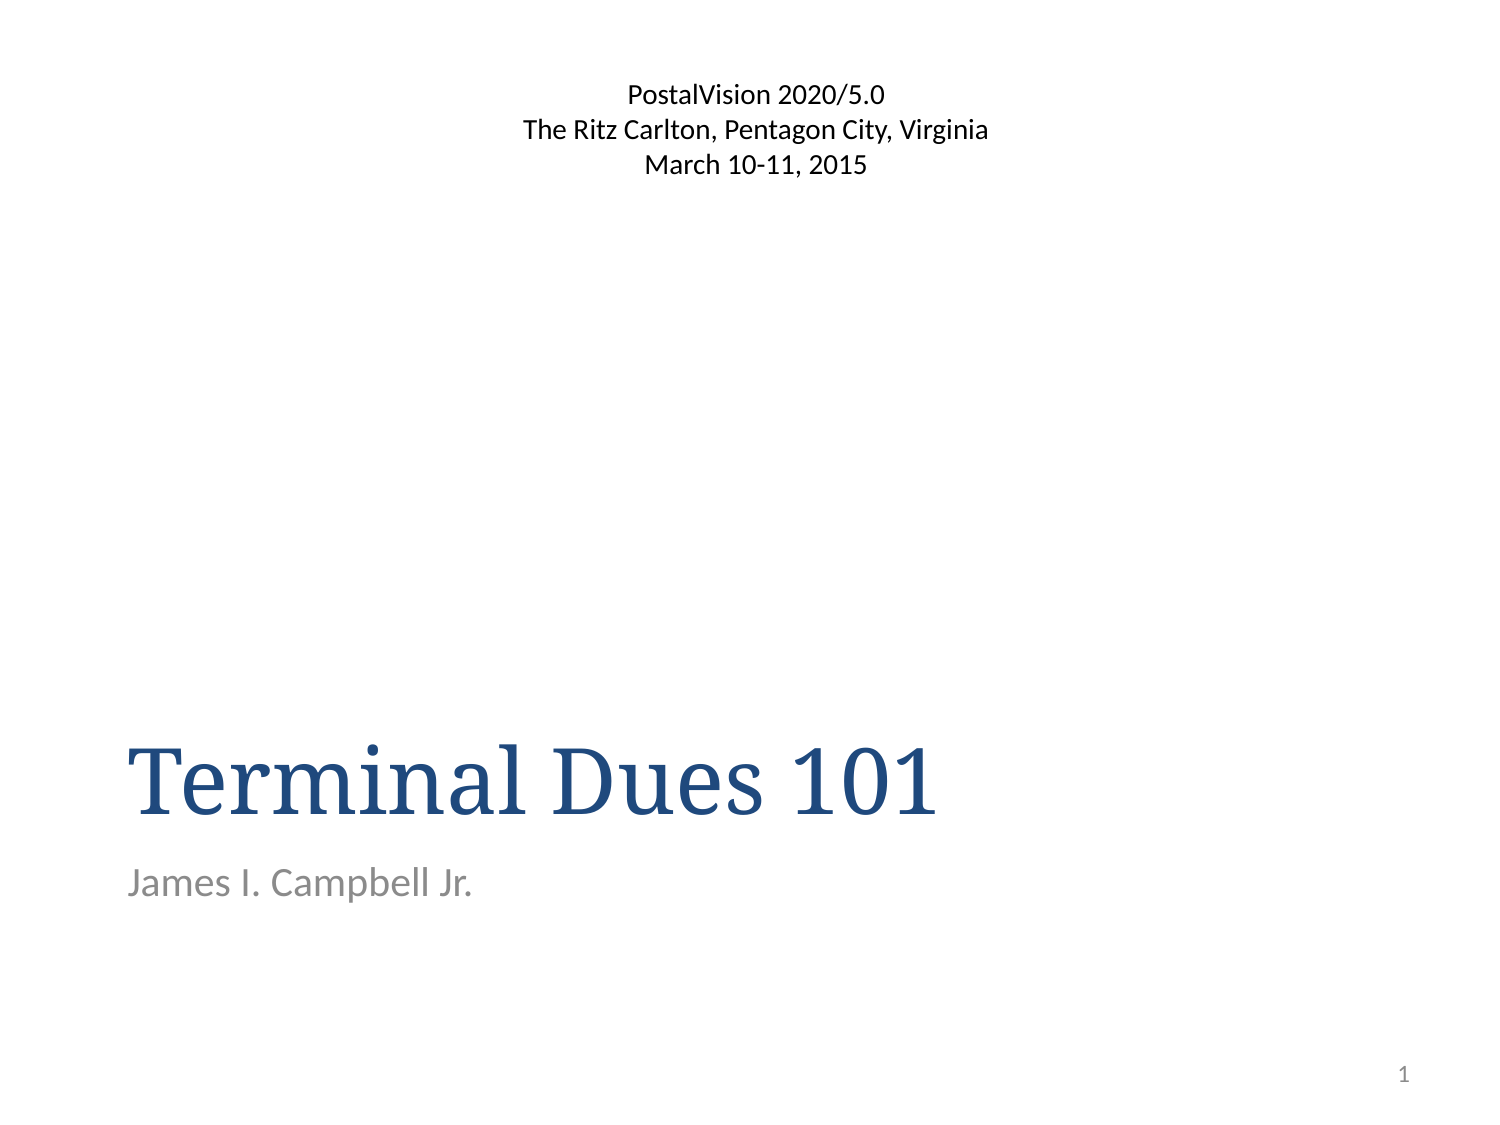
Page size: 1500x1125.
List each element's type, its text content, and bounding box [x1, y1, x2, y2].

text_box PostalVision 2020/5.0 The Ritz Carlton, Pentagon City, Virginia March 10-11, 2015 [287, 68, 1225, 188]
title Terminal Dues 101 [112, 299, 1313, 840]
slide_number 1 [1074, 1042, 1425, 1103]
subtitle James I. Campbell Jr. [112, 847, 1313, 938]
